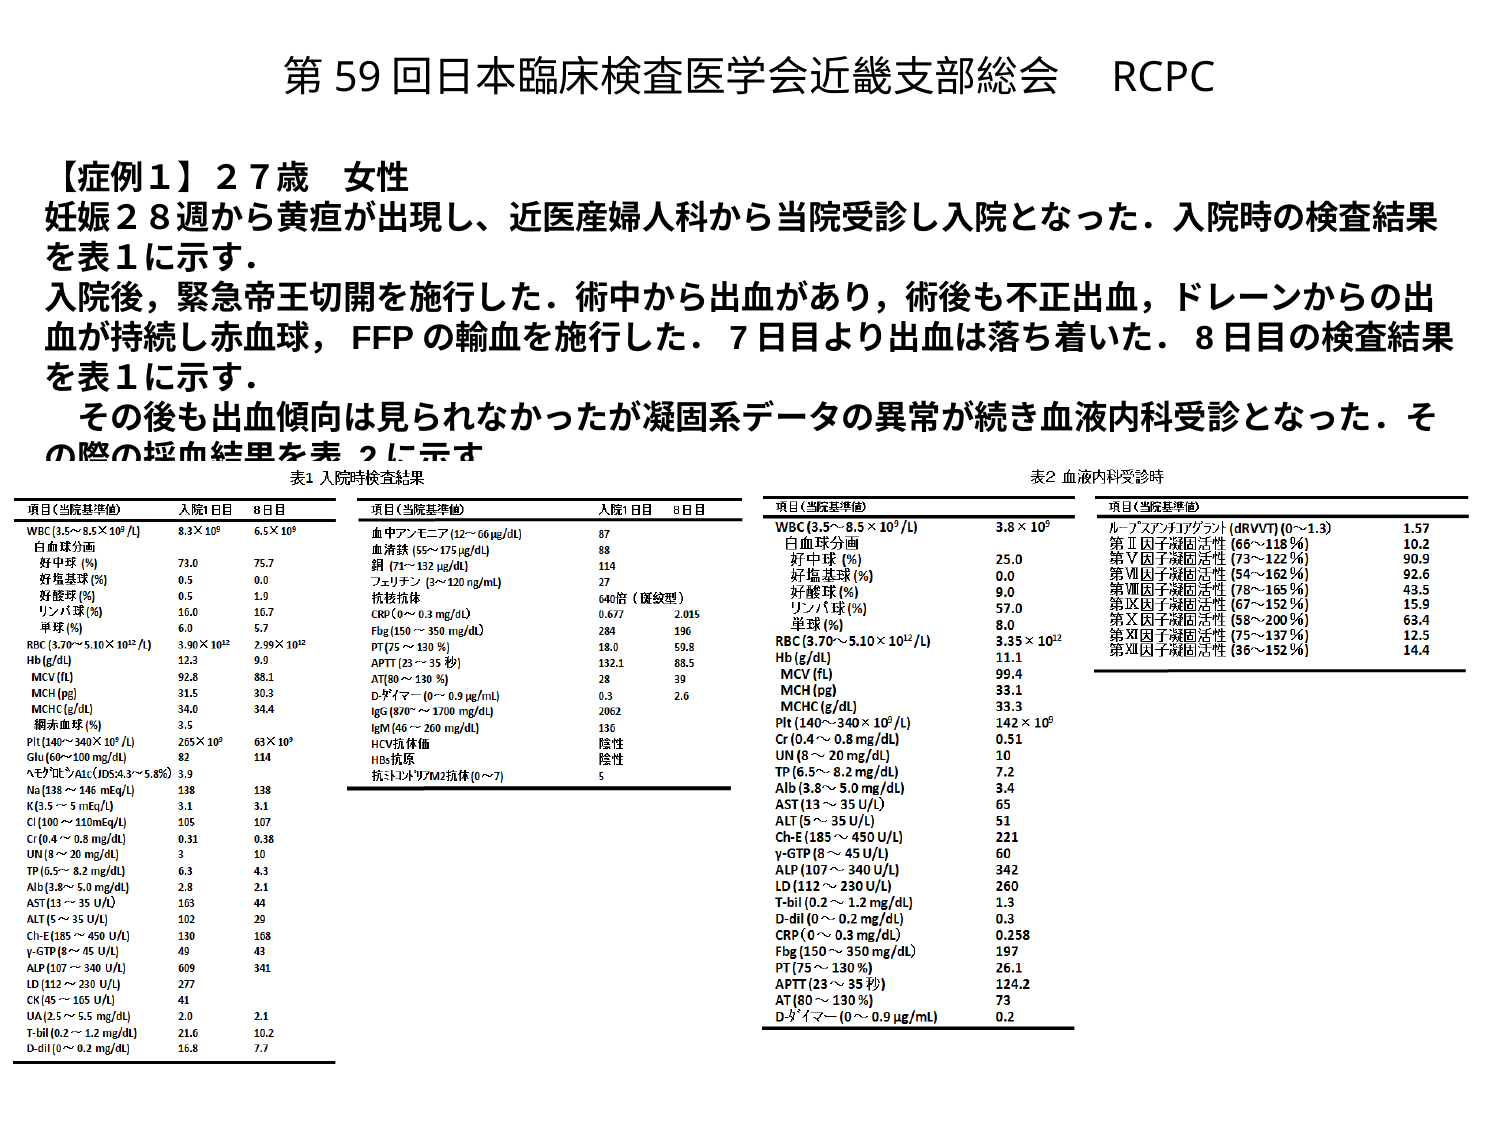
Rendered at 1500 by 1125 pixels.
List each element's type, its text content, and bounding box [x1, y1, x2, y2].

text_box 【症例１】２７歳 女性 妊娠２８週から黄疸が出現し、近医産婦人科から当院受診し入院となった．入院時の検査結果を表１に示す． 入院後，緊急帝王切開を施行した．術中から出血があり，術後も不正出血，ドレーンからの出血が持続し赤血球，FFPの輸血を施行した．7日目より出血は落ち着いた．8日目の検査結果を表１に示す． その後も出血傾向は見られなかったが凝固系データの異常が続き血液内科受診となった．その際の採血結果を表 2に示す． [29, 148, 1471, 460]
text_box 第59回日本臨床検査医学会近畿支部総会 RCPC [267, 42, 1231, 108]
picture [12, 461, 1487, 1083]
